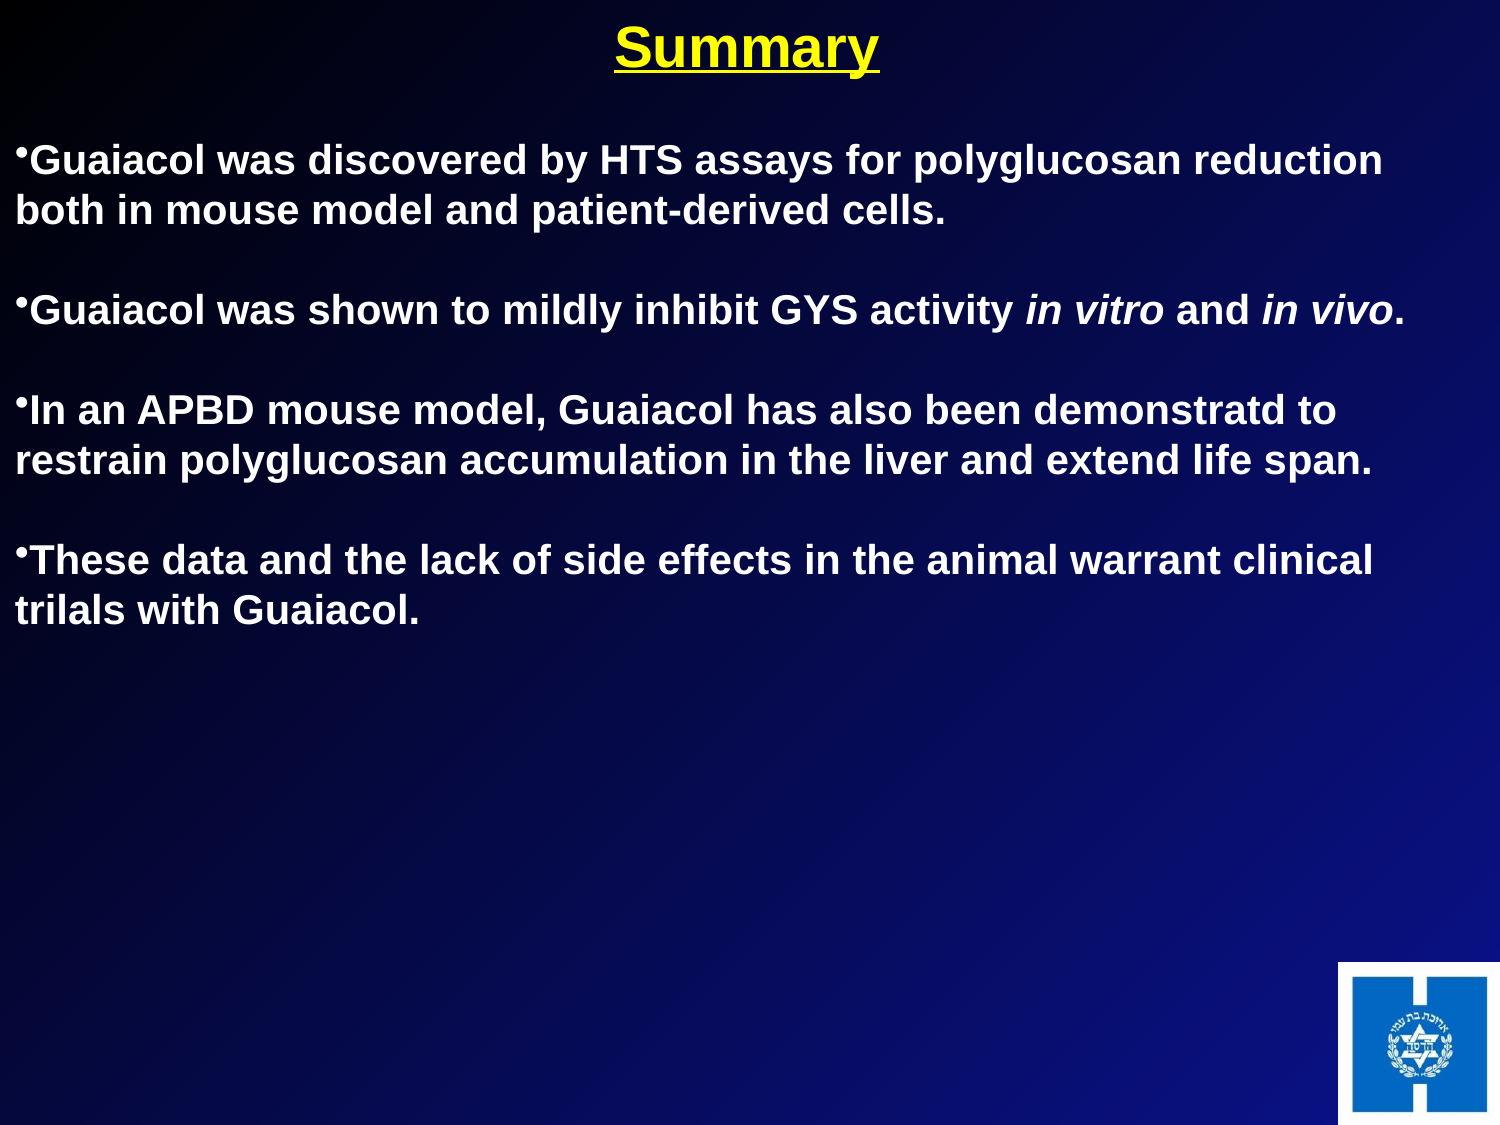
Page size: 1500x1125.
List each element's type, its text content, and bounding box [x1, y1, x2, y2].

text_box Summary [599, 1, 895, 87]
text_box Guaiacol was discovered by HTS assays for polyglucosan reduction both in mouse model and patient-derived cells. Guaiacol was shown to mildly inhibit GYS activity in vitro and in vivo. In an APBD mouse model, Guaiacol has also been demonstratd to restrain polyglucosan accumulation in the liver and extend life span. These data and the lack of side effects in the animal warrant clinical trilals with Guaiacol. [0, 125, 1500, 841]
picture [1338, 962, 1500, 1125]
